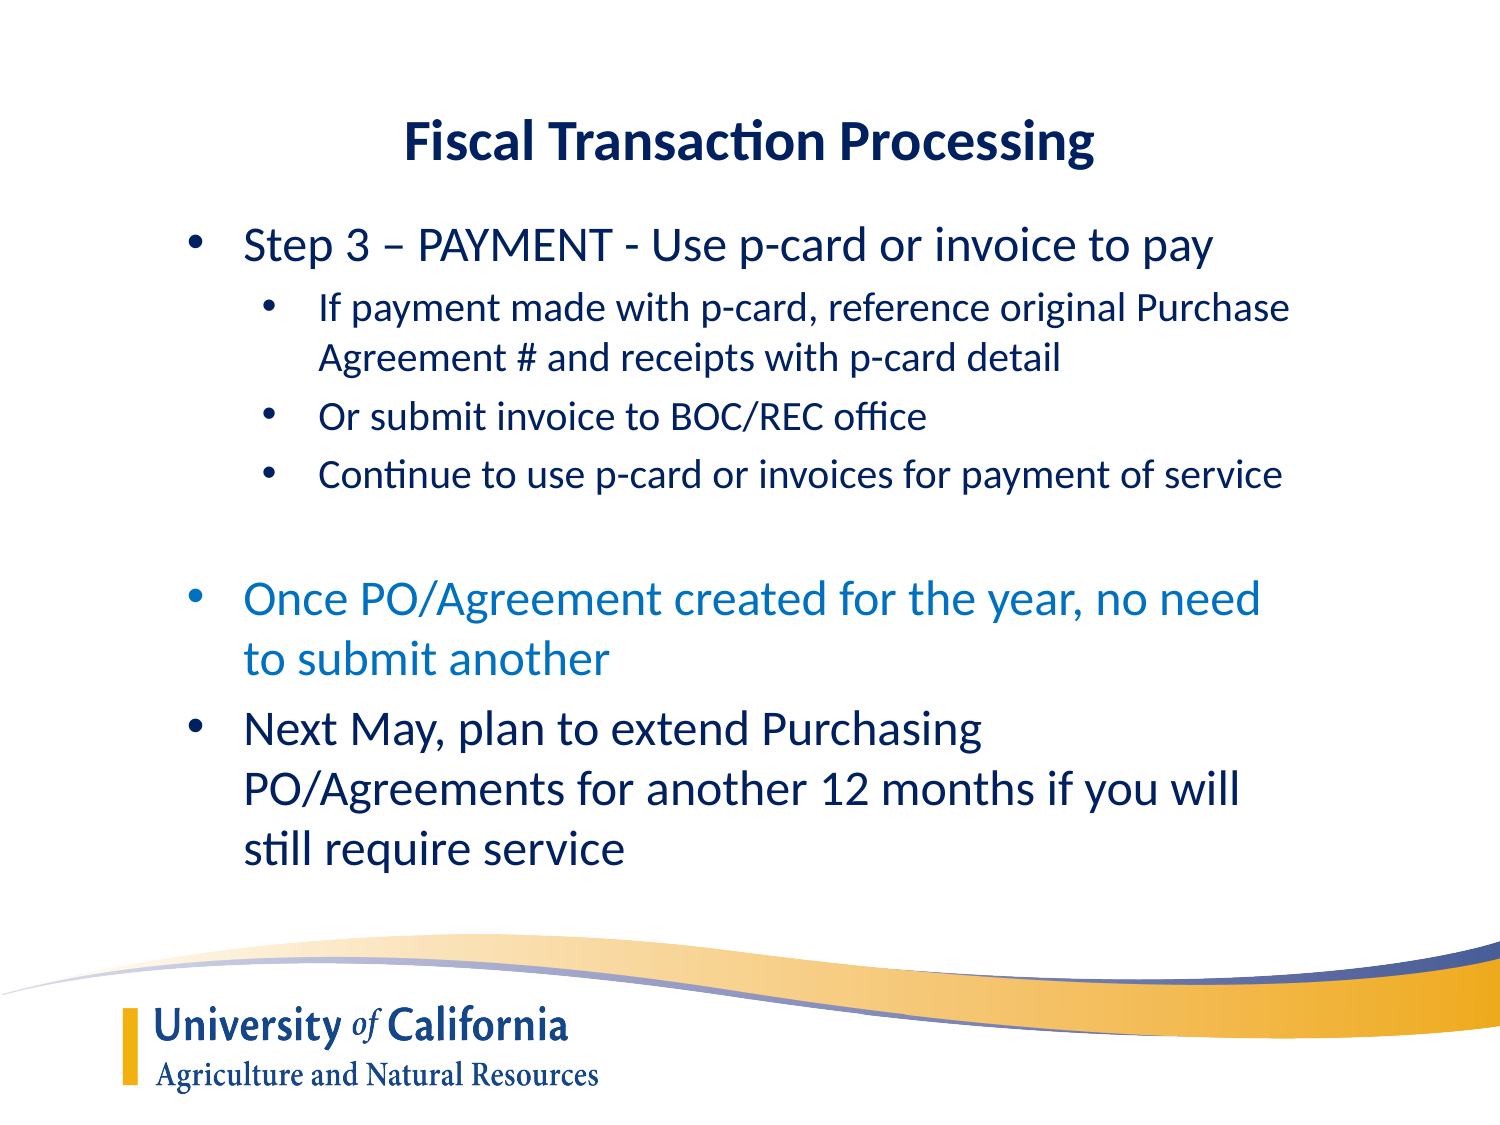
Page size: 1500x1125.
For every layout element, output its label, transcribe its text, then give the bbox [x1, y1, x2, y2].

title Fiscal Transaction Processing [112, 72, 1388, 203]
subtitle Step 3 – PAYMENT - Use p-card or invoice to pay If payment made with p-card, reference original Purchase Agreement # and receipts with p-card detail Or submit invoice to BOC/REC office Continue to use p-card or invoices for payment of service Once PO/Agreement created for the year, no need to submit another Next May, plan to extend Purchasing PO/Agreements for another 12 months if you will still require service [171, 204, 1328, 899]
picture [2, 934, 1500, 1094]
